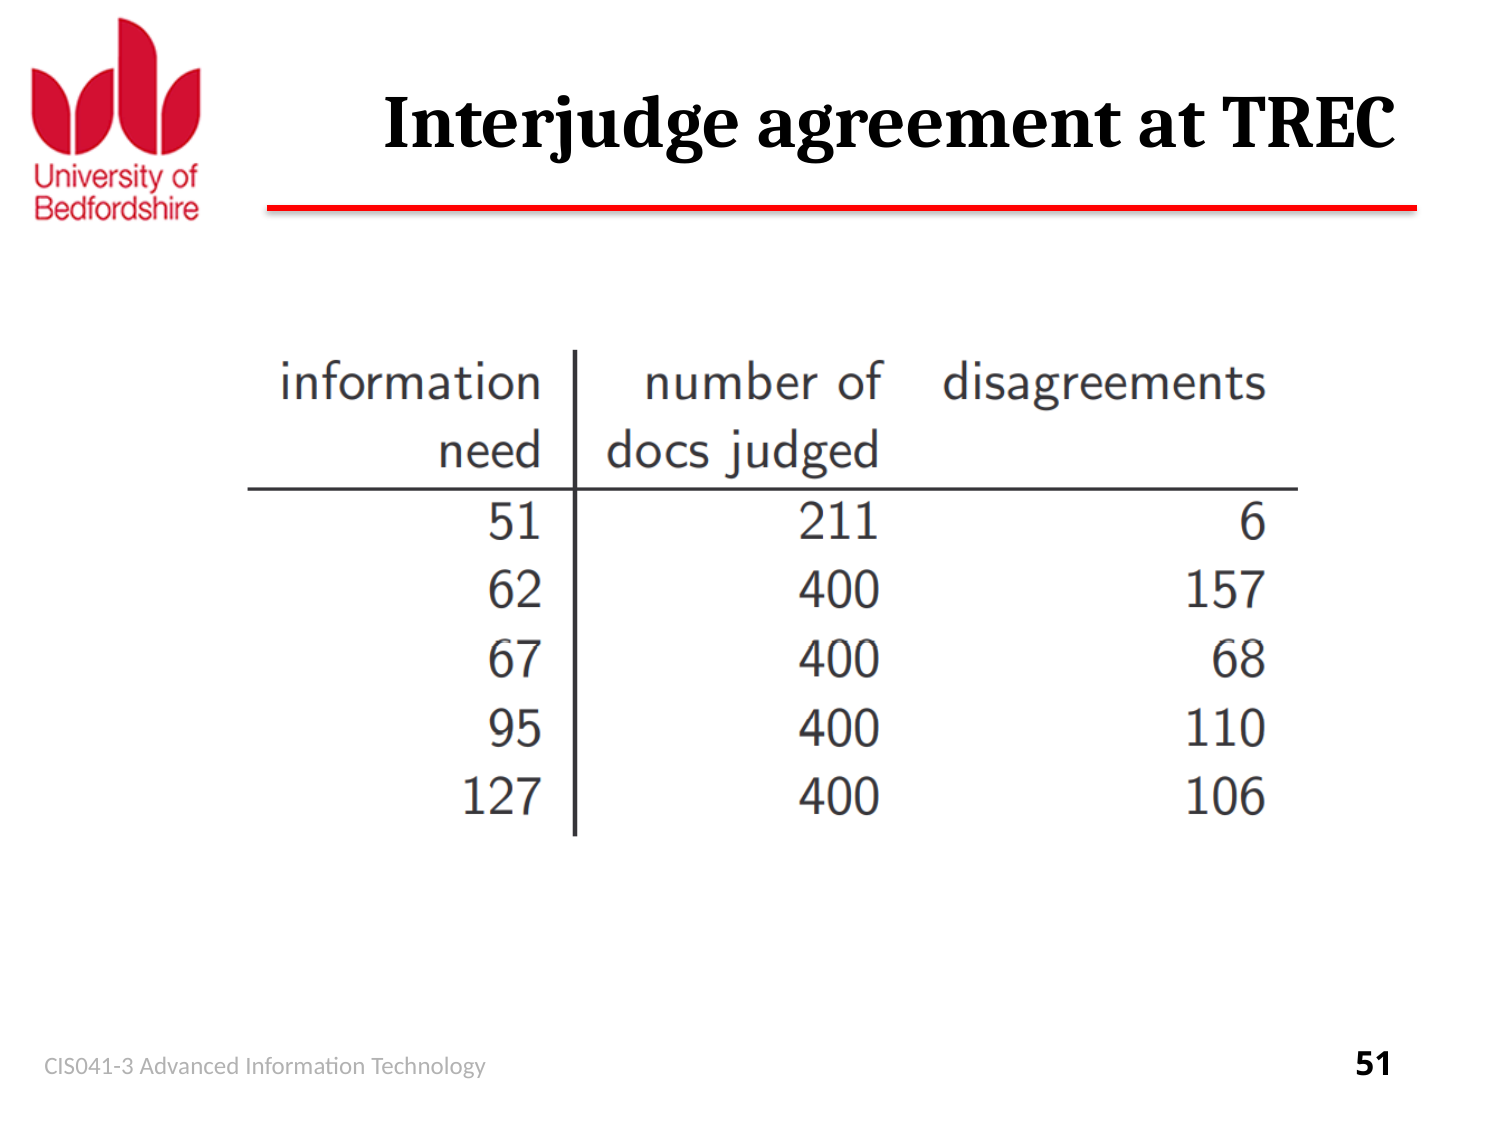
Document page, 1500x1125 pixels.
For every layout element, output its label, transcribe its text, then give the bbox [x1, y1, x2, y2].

footer CIS041-3 Advanced Information Technology [29, 1035, 514, 1095]
picture [0, 0, 237, 236]
title Interjudge agreement at TREC [262, 61, 1413, 174]
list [213, 312, 1336, 861]
